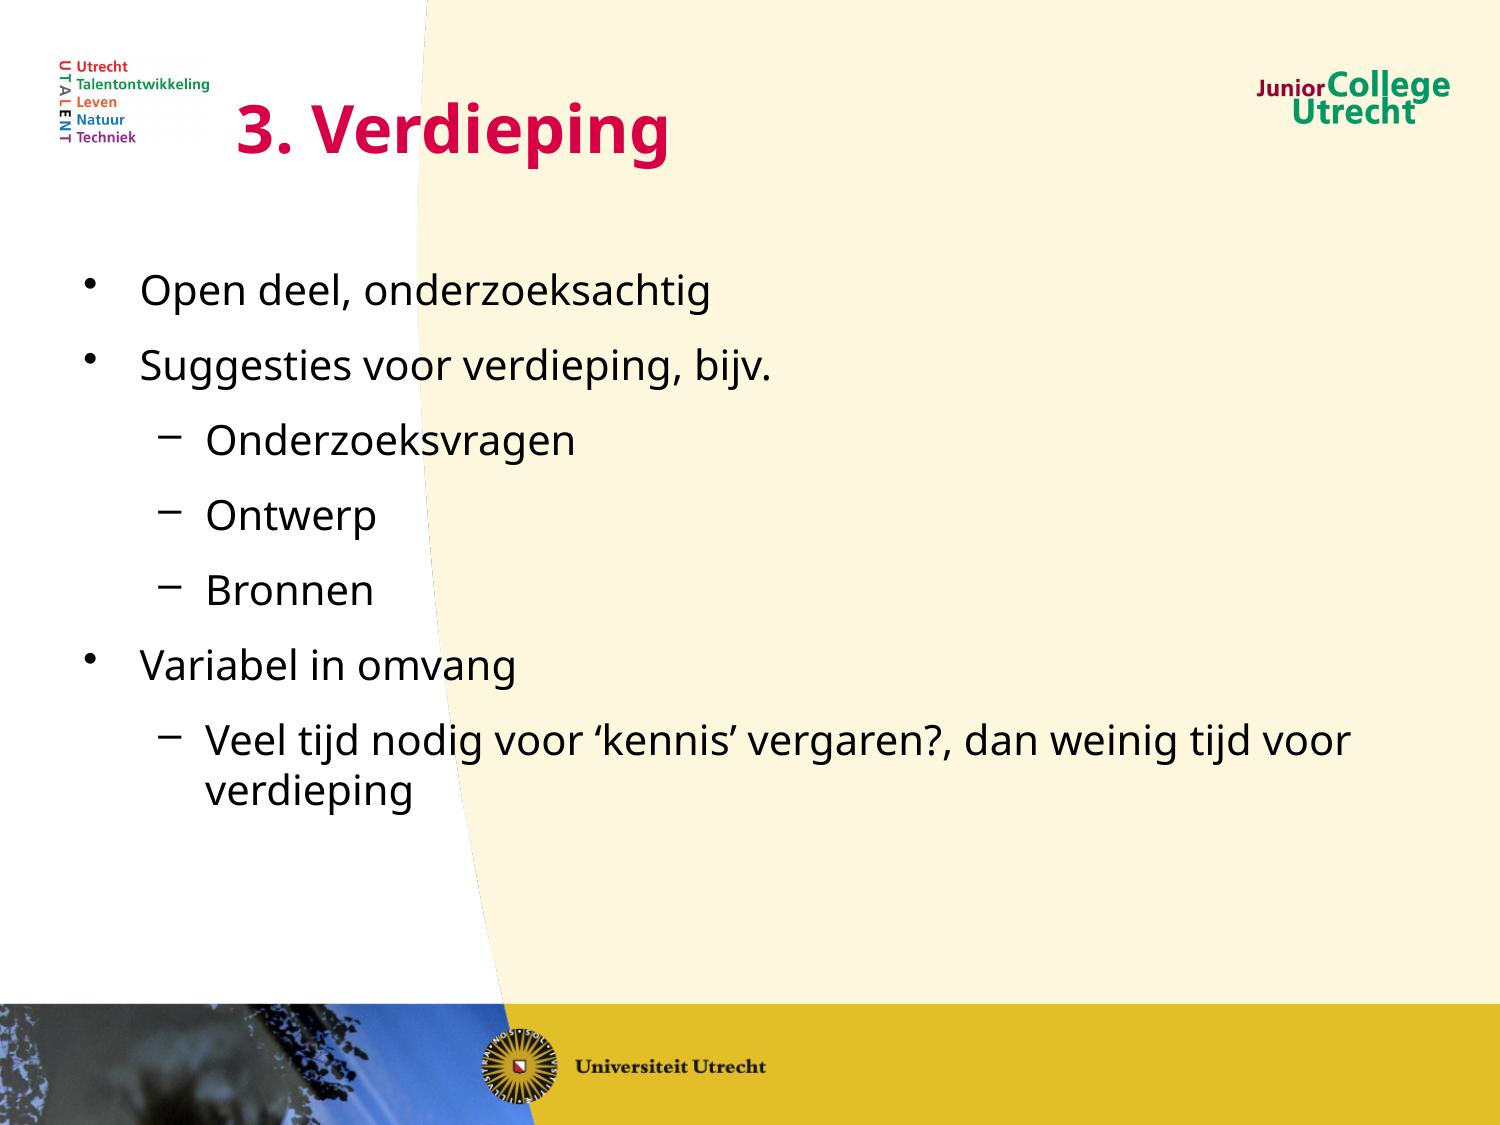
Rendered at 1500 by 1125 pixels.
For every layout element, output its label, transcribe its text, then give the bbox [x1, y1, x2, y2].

title 3. Verdieping [228, 33, 1500, 221]
list Open deel, onderzoeksachtig Suggesties voor verdieping, bijv. Onderzoeksvragen Ontwerp Bronnen Variabel in omvang Veel tijd nodig voor ‘kennis’ vergaren?, dan weinig tijd voor verdieping [75, 255, 1425, 1005]
picture [0, 0, 1500, 1125]
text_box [52, 54, 1461, 150]
